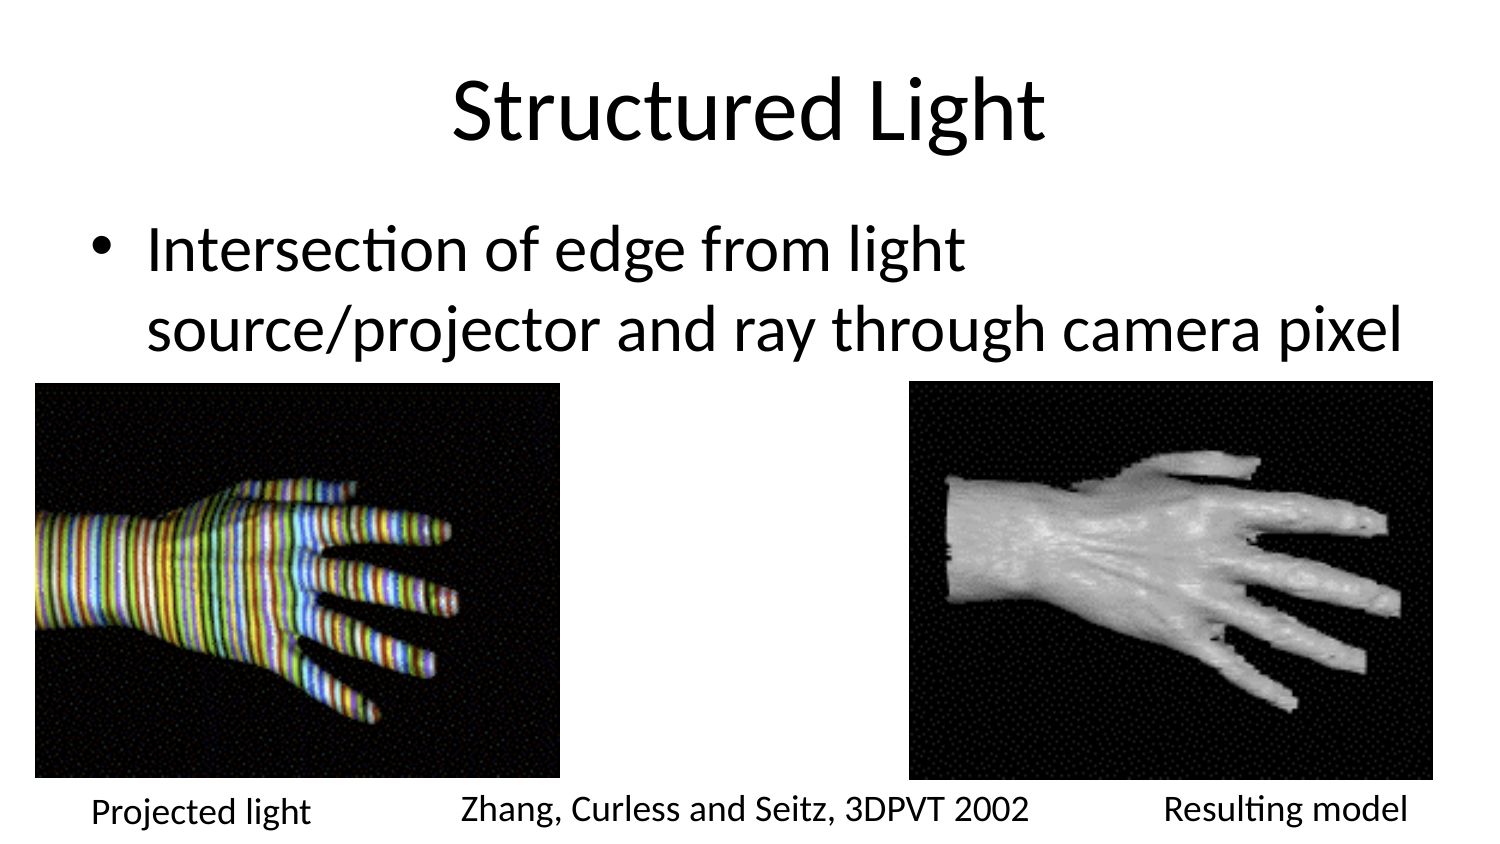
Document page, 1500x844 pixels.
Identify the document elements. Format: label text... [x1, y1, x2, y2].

text_box Zhang, Curless and Seitz, 3DPVT 2002 [370, 776, 1121, 836]
picture [35, 383, 560, 779]
text_box Resulting model [1148, 788, 1424, 836]
list Intersection of edge from light source/projector and ray through camera pixel [75, 196, 1425, 754]
text_box Projected light [76, 786, 327, 840]
title Structured Light [75, 33, 1425, 175]
picture [908, 381, 1434, 780]
